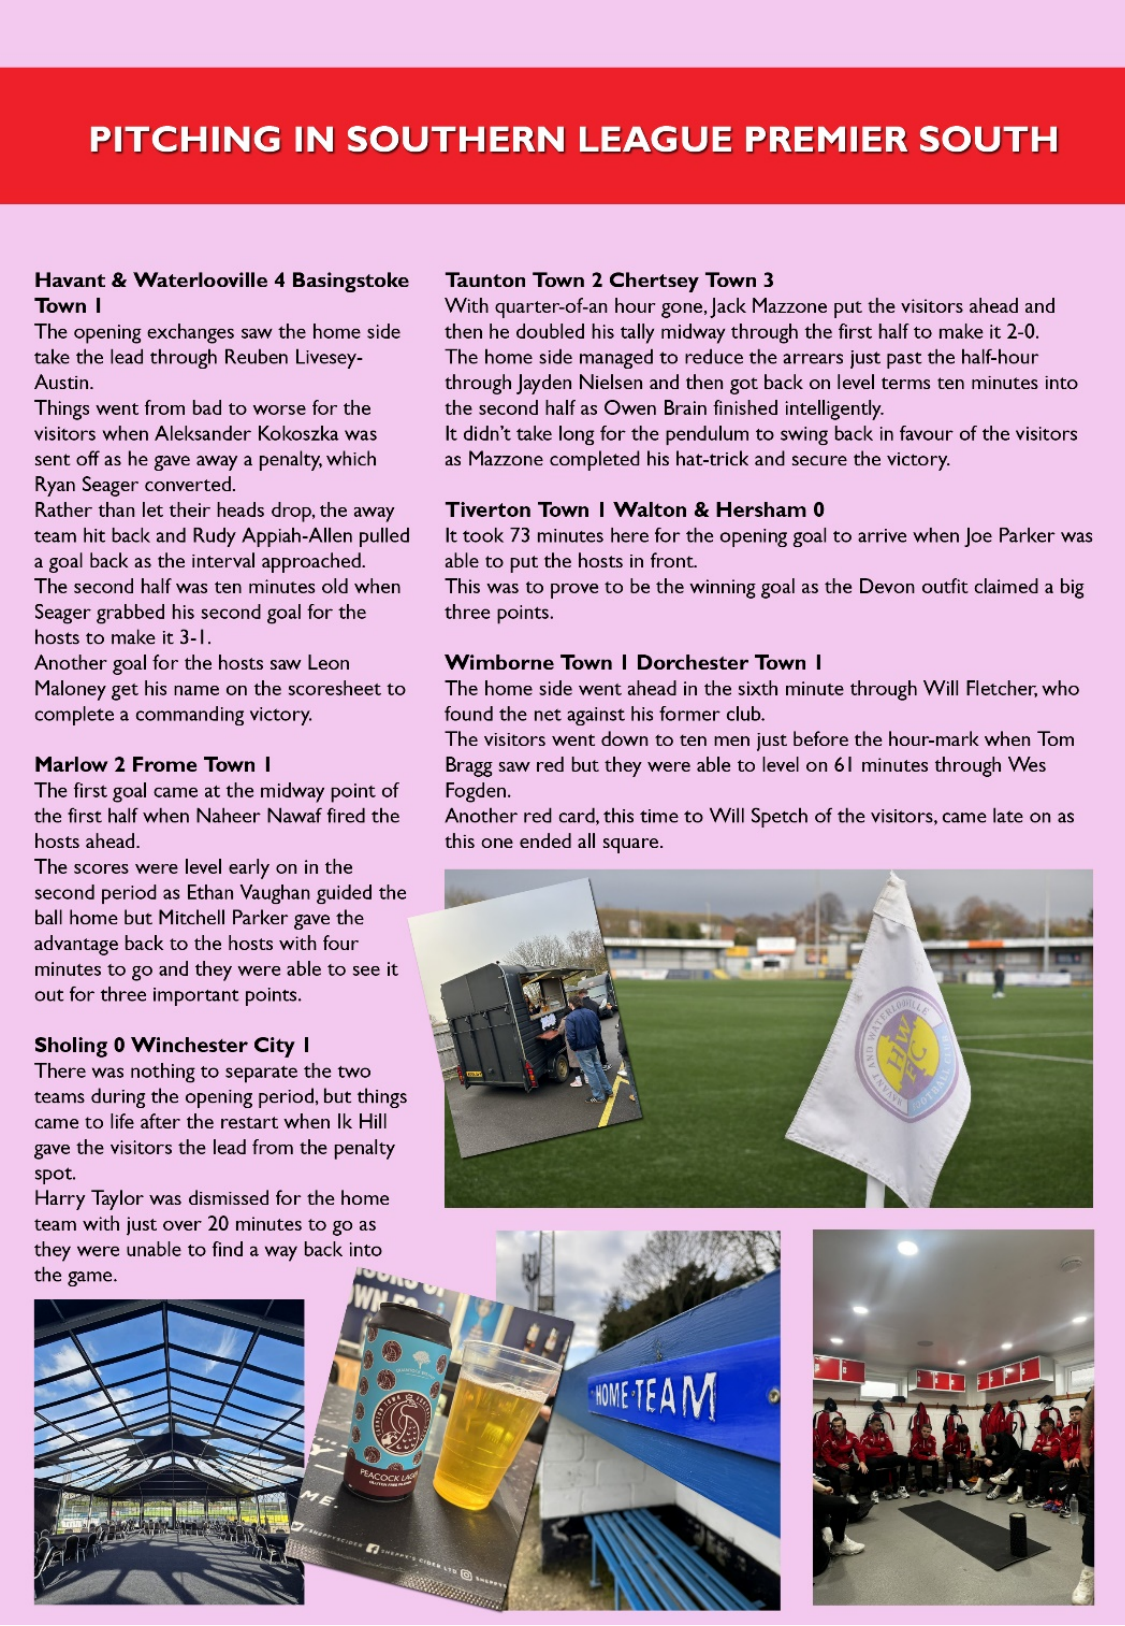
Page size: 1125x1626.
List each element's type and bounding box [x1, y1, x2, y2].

list [0, 0, 1125, 1625]
